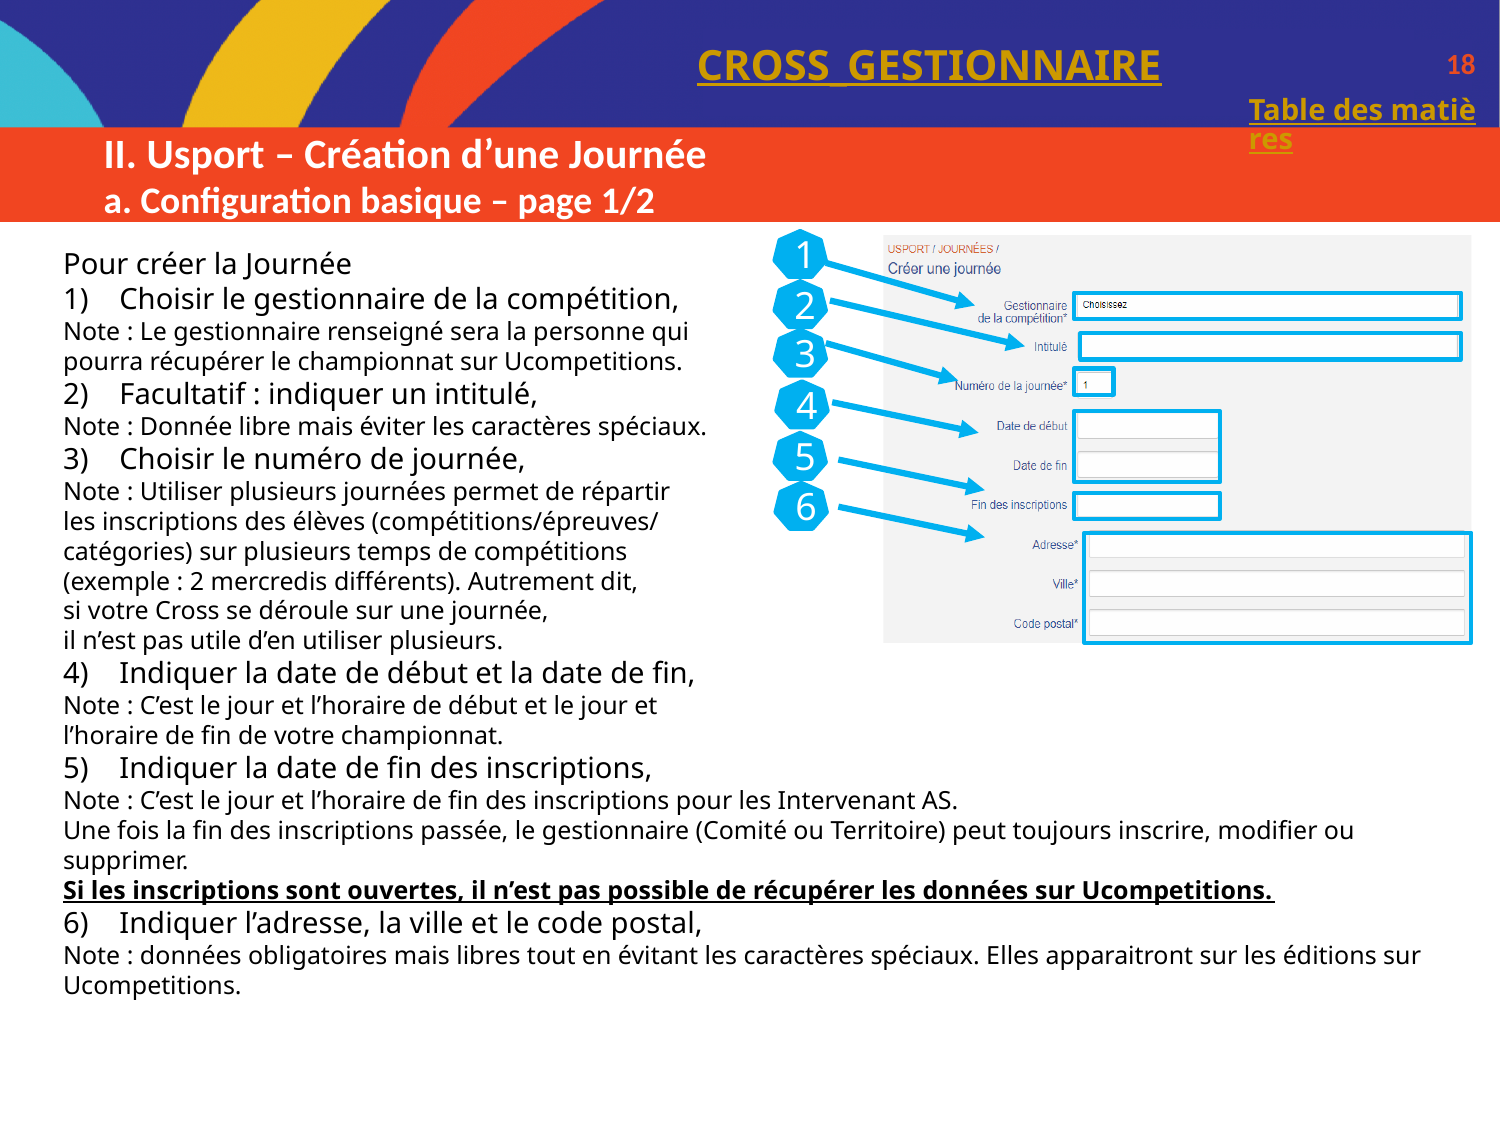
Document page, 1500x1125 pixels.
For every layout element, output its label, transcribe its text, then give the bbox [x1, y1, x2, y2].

text_box Table des matières [1233, 134, 1500, 139]
text_box [838, 458, 878, 469]
text_box 3 [772, 327, 829, 378]
text_box [825, 262, 878, 279]
text_box 1 [772, 229, 828, 279]
picture [1087, 536, 1468, 640]
picture [883, 235, 1472, 643]
text_box 2 [772, 279, 828, 330]
text_box II. Usport – Création d’une Journée [0, 135, 1500, 175]
text_box 6 [773, 480, 829, 531]
picture [0, 0, 1500, 128]
text_box a. Configuration basique – page 1/2 [0, 175, 1500, 222]
text_box 5 [772, 430, 828, 481]
text_box [829, 299, 878, 313]
text_box [838, 505, 878, 516]
text_box 4 [774, 379, 830, 430]
text_box Pour créer la Journée Choisir le gestionnaire de la compétition, Note : Le gestionnaire renseigné sera la personne qui pourra récupérer le championnat sur Ucompetitions. Facultatif : indiquer un intitulé, Note : Donnée libre mais éviter les caractères spéciaux. Choisir le numéro de journée, Note : Utiliser plusieurs journées permet de répartir les inscriptions des élèves (compétitions/épreuves/ catégories) sur plusieurs temps de compétitions (exemple : 2 mercredis différents). Autrement dit, si votre Cross se déroule sur une journée, il n’est pas utile d’en utiliser plusieurs. Indiquer la date de début et la date de fin, Note : C’est le jour et l’horaire de début et le jour et l’horaire de fin de votre championnat. Indiquer la date de fin des inscriptions, Note : C’est le jour et l’horaire de fin des inscriptions pour les Intervenant AS. Une fois la fin des inscriptions passée, le gestionnaire (Comité ou Territoire) peut toujours inscrire, modifier ou supprimer. Si les inscriptions sont ouvertes, il n’est pas possible de récupérer les données sur Ucompetitions. Indiquer l’adresse, la ville et le code postal, Note : données obligatoires mais libres tout en évitant les caractères spéciaux. Elles apparaitront sur les éditions sur Ucompetitions. [48, 238, 1476, 1007]
text_box [825, 342, 878, 359]
text_box [831, 401, 878, 413]
